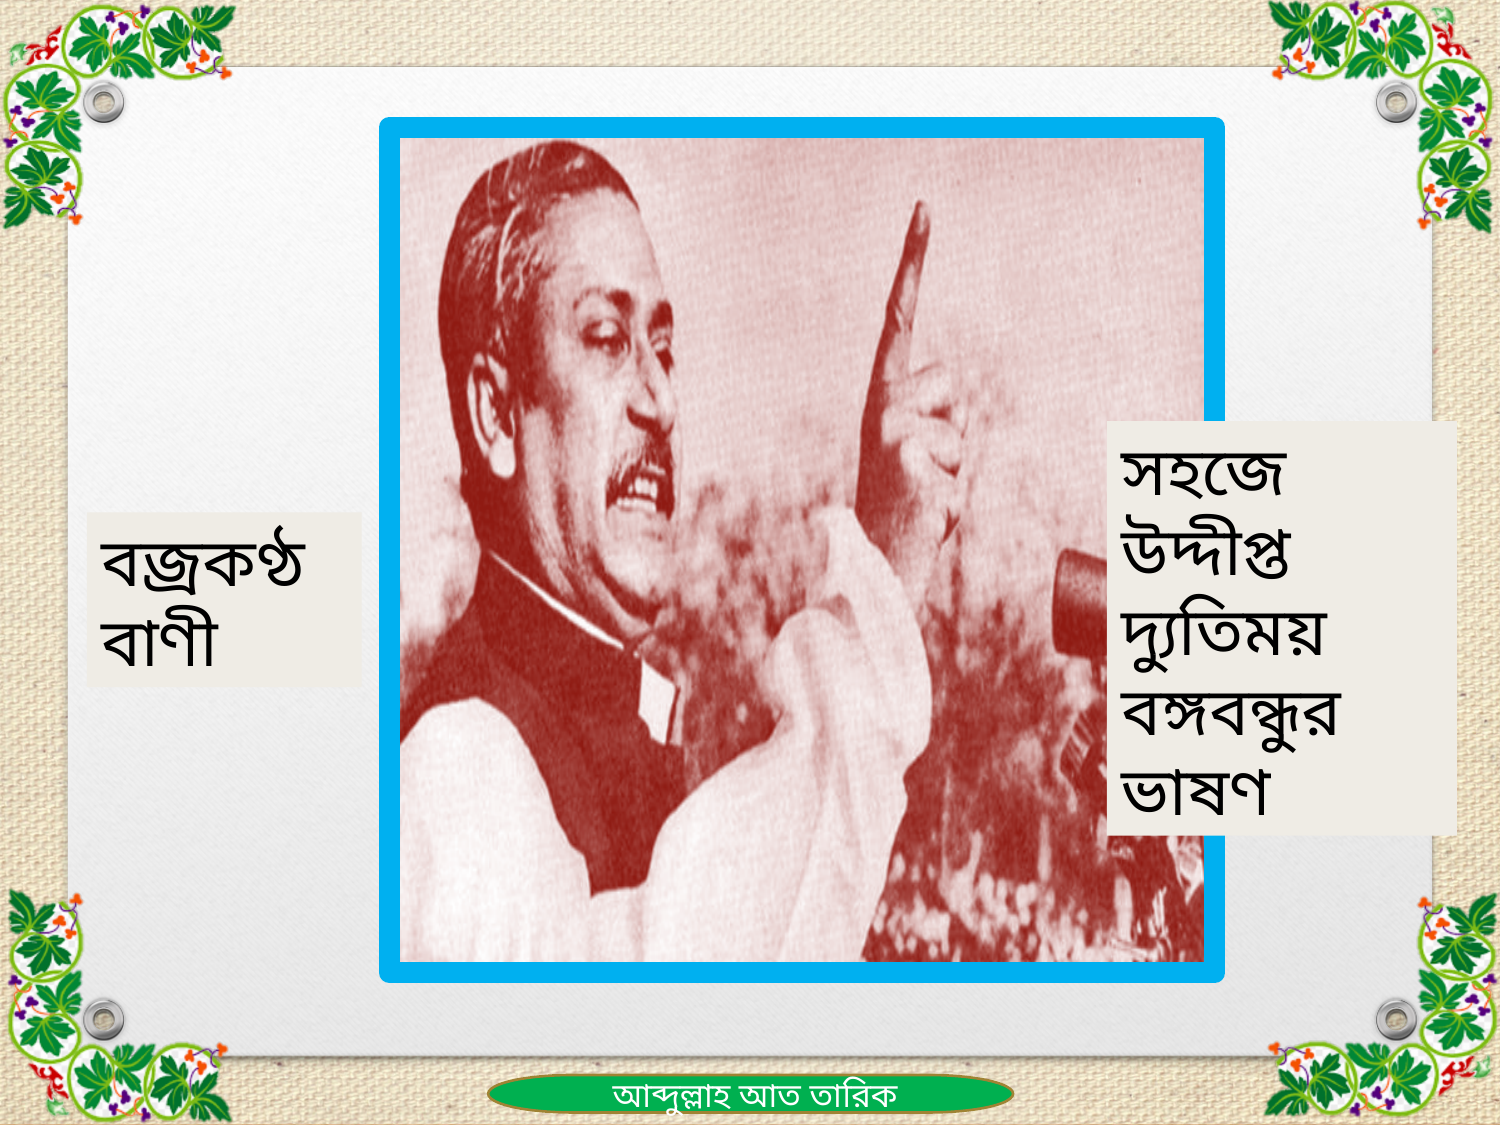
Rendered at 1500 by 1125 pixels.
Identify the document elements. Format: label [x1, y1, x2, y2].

text_box [0, 0, 1500, 1125]
